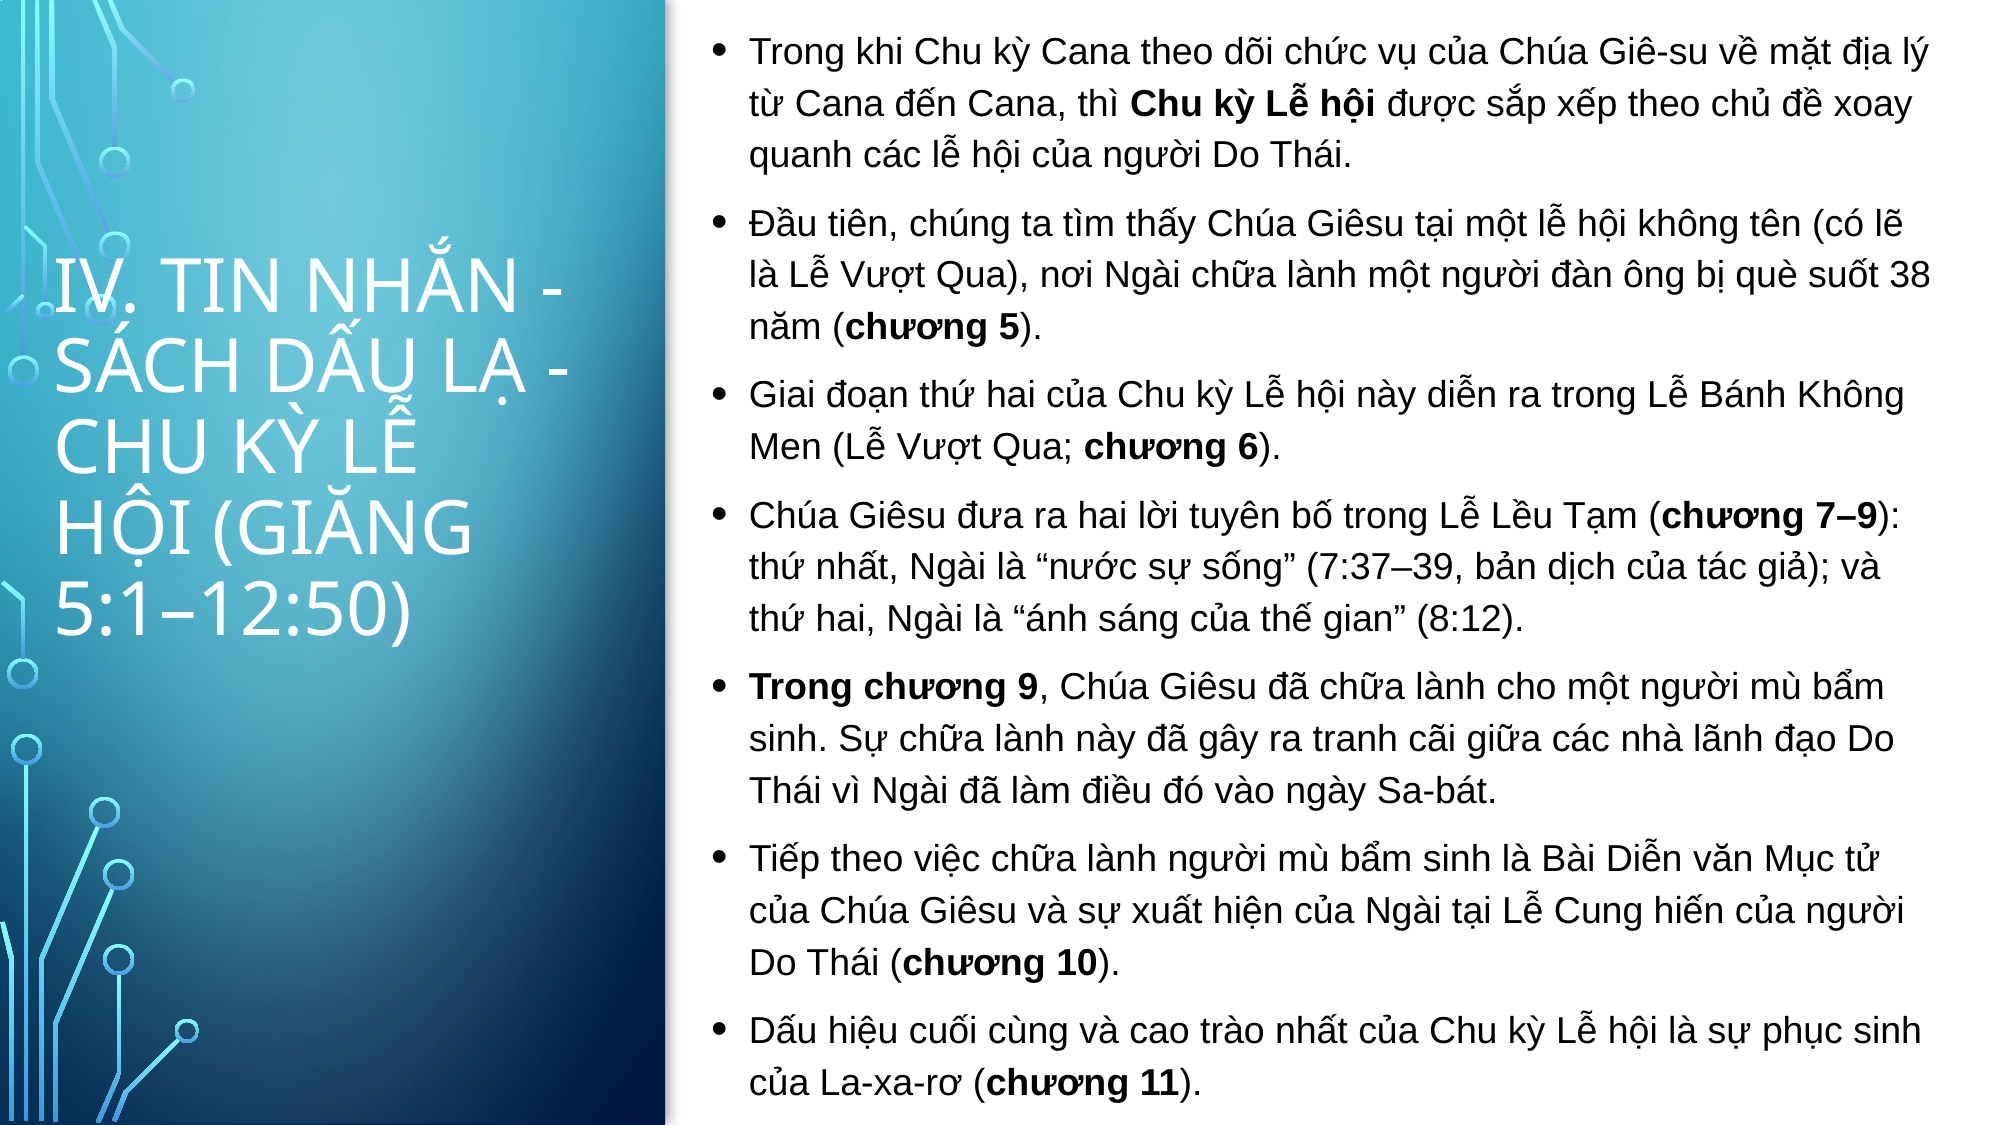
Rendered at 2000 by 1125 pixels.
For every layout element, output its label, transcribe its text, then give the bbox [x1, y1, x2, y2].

list Trong khi Chu kỳ Cana theo dõi chức vụ của Chúa Giê-su về mặt địa lý từ Cana đến Cana, thì Chu kỳ Lễ hội được sắp xếp theo chủ đề xoay quanh các lễ hội của người Do Thái. Đầu tiên, chúng ta tìm thấy Chúa Giêsu tại một lễ hội không tên (có lẽ là Lễ Vượt Qua), nơi Ngài chữa lành một người đàn ông bị què suốt 38 năm (chương 5). Giai đoạn thứ hai của Chu kỳ Lễ hội này diễn ra trong Lễ Bánh Không Men (Lễ Vượt Qua; chương 6). Chúa Giêsu đưa ra hai lời tuyên bố trong Lễ Lều Tạm (chương 7–9): thứ nhất, Ngài là “nước sự sống” (7:37–39, bản dịch của tác giả); và thứ hai, Ngài là “ánh sáng của thế gian” (8:12). Trong chương 9, Chúa Giêsu đã chữa lành cho một người mù bẩm sinh. Sự chữa lành này đã gây ra tranh cãi giữa các nhà lãnh đạo Do Thái vì Ngài đã làm điều đó vào ngày Sa-bát. Tiếp theo việc chữa lành người mù bẩm sinh là Bài Diễn văn Mục tử của Chúa Giêsu và sự xuất hiện của Ngài tại Lễ Cung hiến của người Do Thái (chương 10). Dấu hiệu cuối cùng và cao trào nhất của Chu kỳ Lễ hội là sự phục sinh của La-xa-rơ (chương 11). [696, 12, 1948, 1100]
text_box [678, 0, 2000, 1125]
picture [0, 0, 667, 1125]
